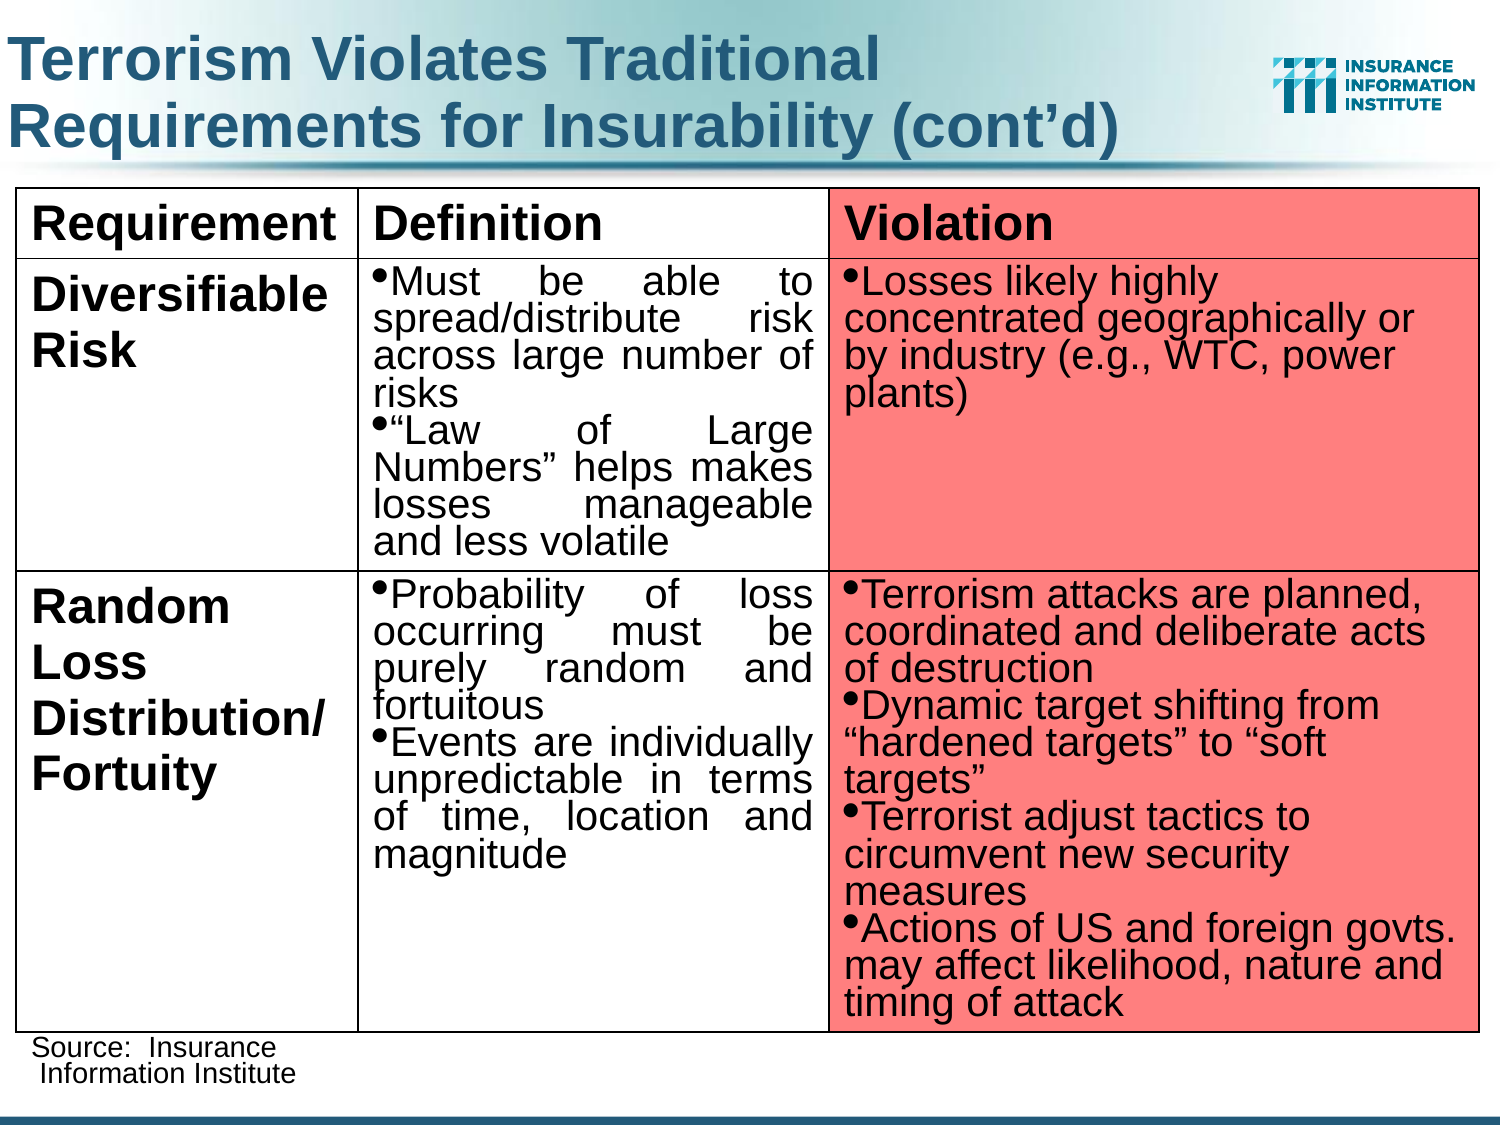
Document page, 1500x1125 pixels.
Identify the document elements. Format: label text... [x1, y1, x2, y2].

table_cell Losses likely highly concentrated geographically or by industry (e.g., WTC, power plants) [830, 259, 1478, 570]
text_box Source: Insurance Information Institute [31, 1036, 1124, 1090]
table_cell Diversifiable Risk [17, 259, 357, 570]
table_header Definition [359, 189, 828, 258]
table_cell Terrorism attacks are planned, coordinated and deliberate acts of destruction Dynamic target shifting from “hardened targets” to “soft targets” Terrorist adjust tactics to circumvent new security measures Actions of US and foreign govts. may affect likelihood, nature and timing of attack [830, 572, 1478, 1031]
text_box Terrorism Violates Traditional Requirements for Insurability (cont’d) [0, 0, 1250, 188]
table_header Violation [830, 189, 1478, 258]
table_cell Probability of loss occurring must be purely random and fortuitous Events are individually unpredictable in terms of time, location and magnitude [359, 572, 828, 1031]
table_cell Must be able to spread/distribute risk across large number of risks “Law of Large Numbers” helps makes losses manageable and less volatile [359, 259, 828, 570]
table_cell Random Loss Distribution/Fortuity [17, 572, 357, 1031]
table_header Requirement [17, 189, 357, 258]
picture [1250, 0, 1500, 189]
